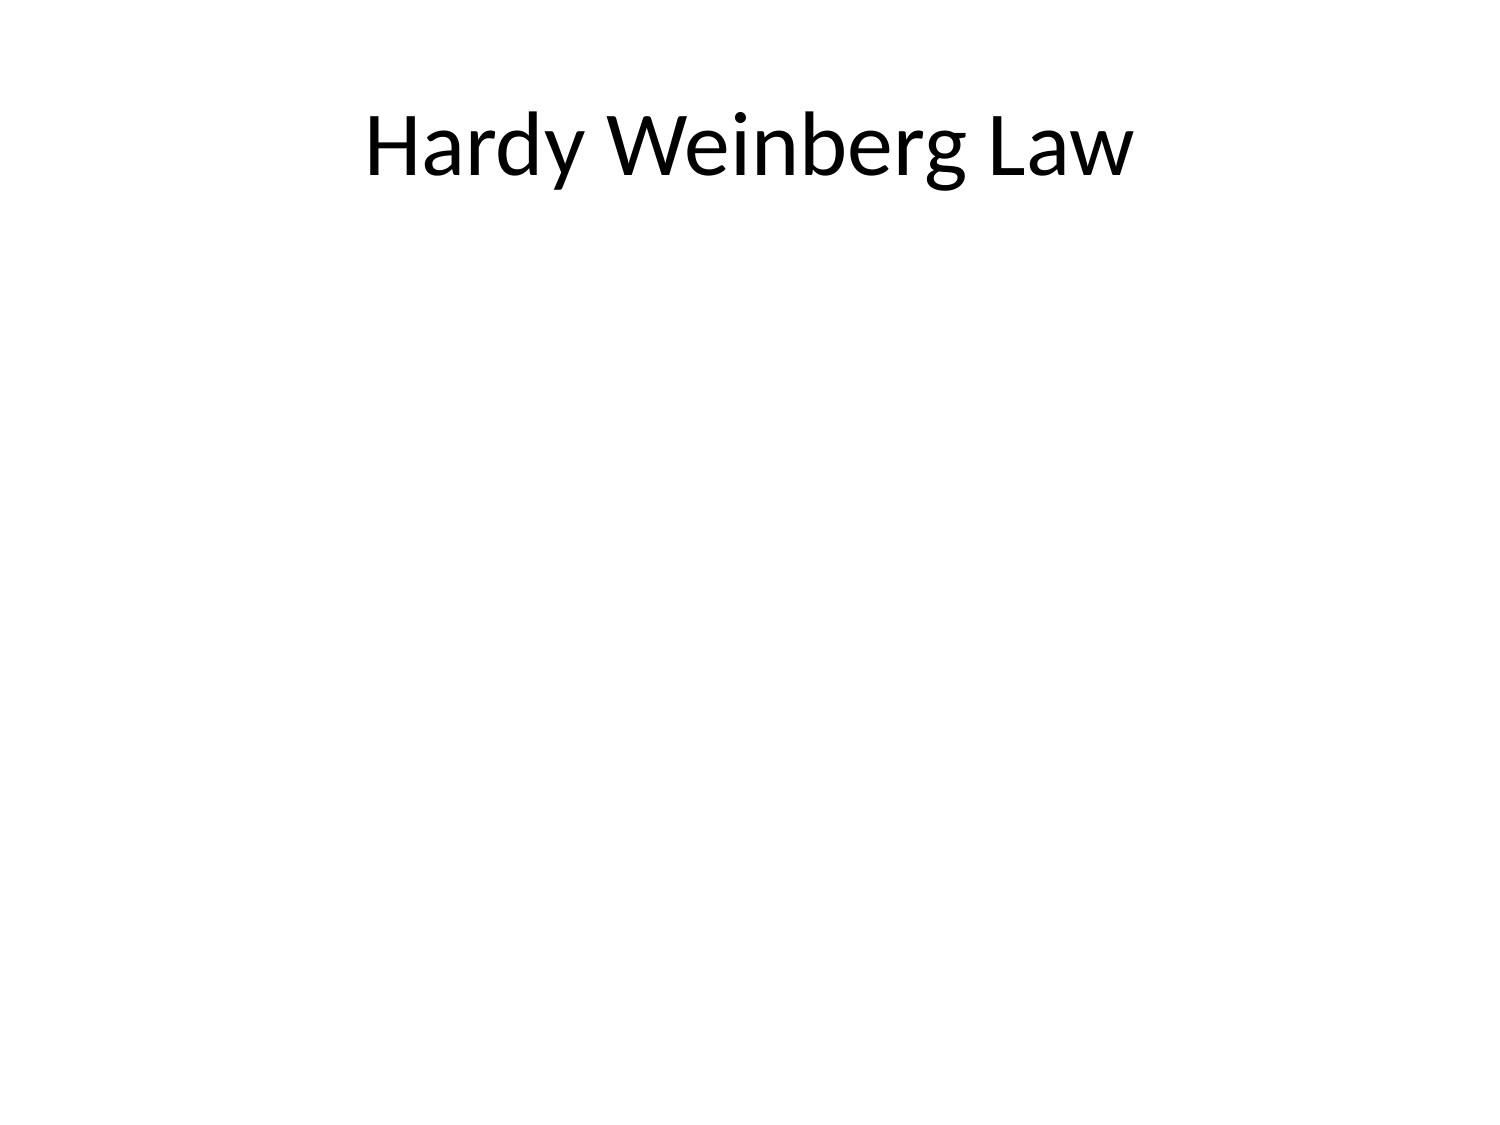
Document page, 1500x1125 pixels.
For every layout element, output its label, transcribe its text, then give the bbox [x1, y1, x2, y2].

title Hardy Weinberg Law [75, 45, 1425, 233]
